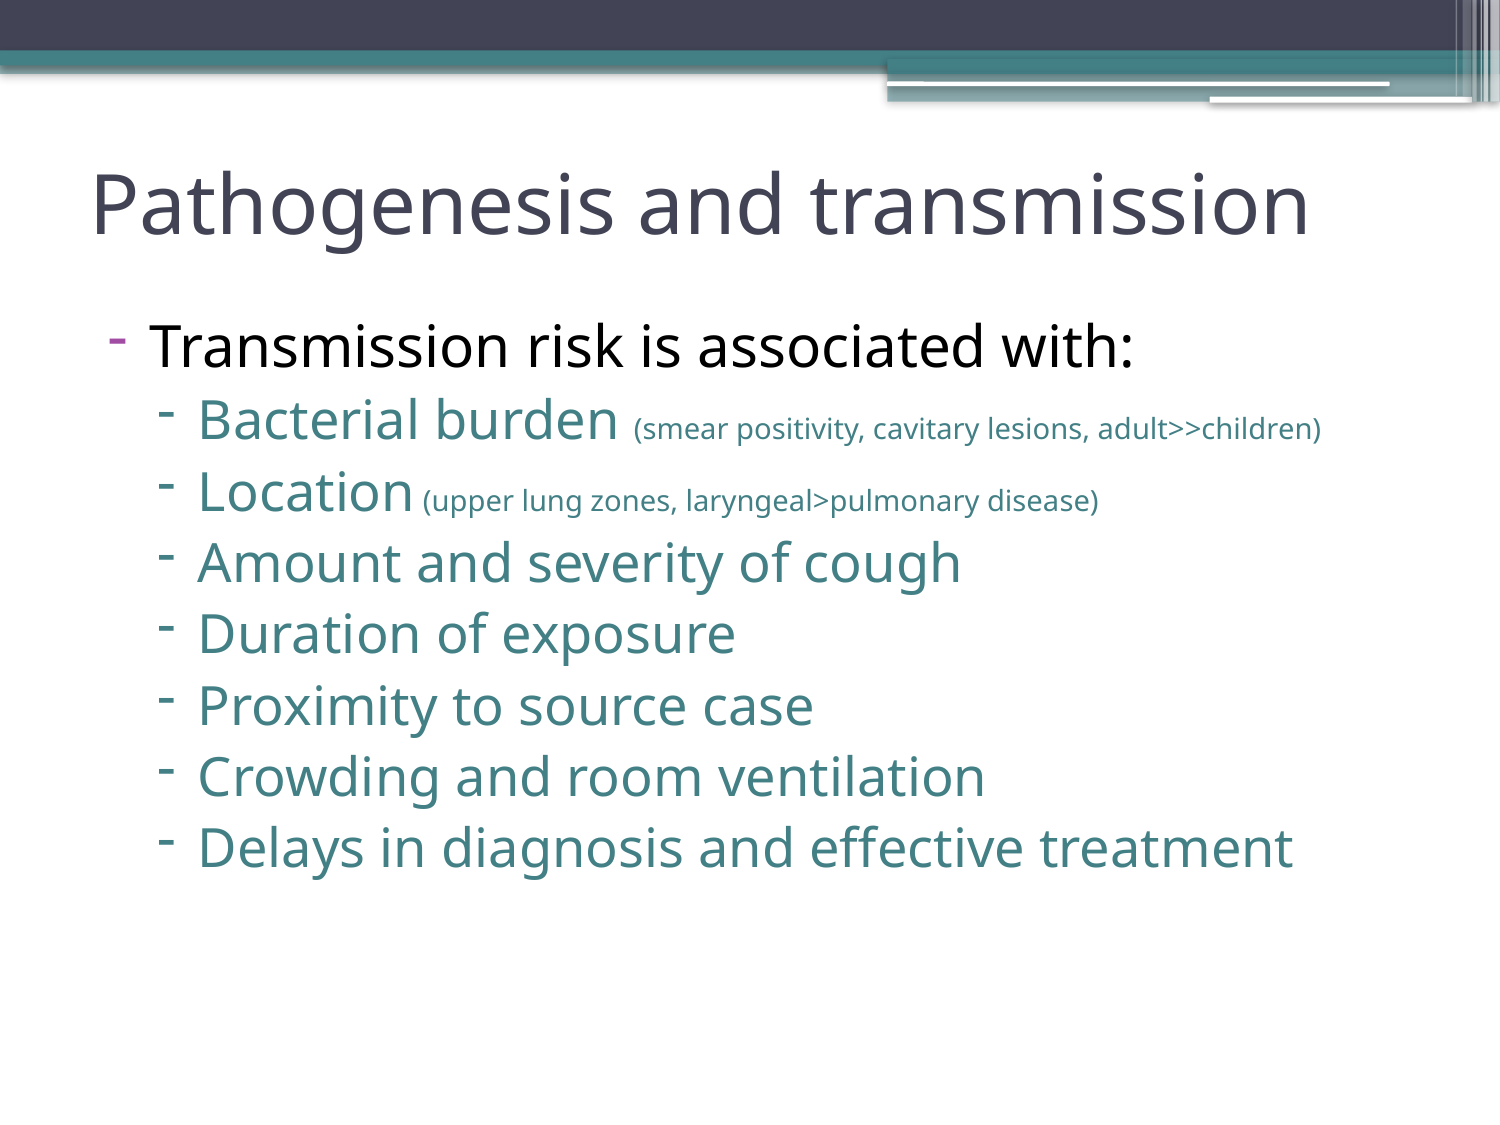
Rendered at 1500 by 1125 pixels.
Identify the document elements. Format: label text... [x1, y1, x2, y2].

title Pathogenesis and transmission [75, 113, 1425, 289]
list Transmission risk is associated with: Bacterial burden (smear positivity, cavitary lesions, adult>>children) Location (upper lung zones, laryngeal>pulmonary disease) Amount and severity of cough Duration of exposure Proximity to source case Crowding and room ventilation Delays in diagnosis and effective treatment [75, 301, 1424, 1012]
